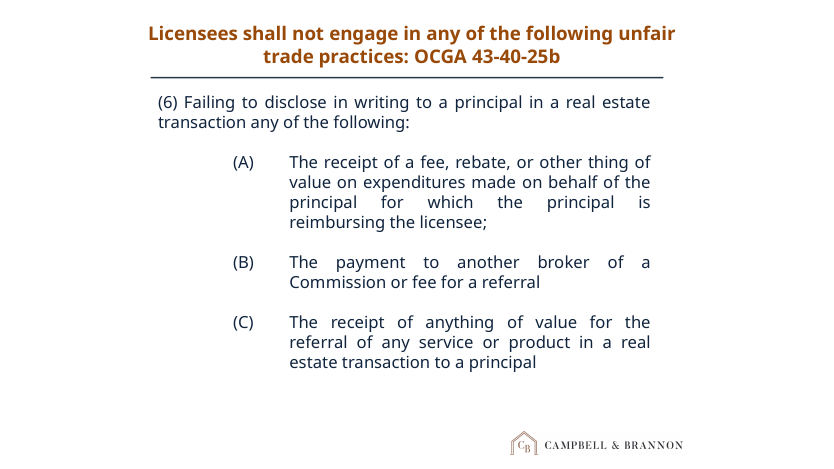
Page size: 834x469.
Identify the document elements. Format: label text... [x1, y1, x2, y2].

text_box (6) Failing to disclose in writing to a principal in a real estate transaction any of the following: The receipt of a fee, rebate, or other thing of value on expenditures made on behalf of the principal for which the principal is reimbursing the licensee; The payment to another broker of a Commission or fee for a referral The receipt of anything of value for the referral of any service or product in a real estate transaction to a principal [143, 84, 667, 469]
text_box Licensees shall not engage in any of the following unfair trade practices: OCGA 43-40-25b [143, 21, 680, 108]
picture [510, 431, 684, 455]
